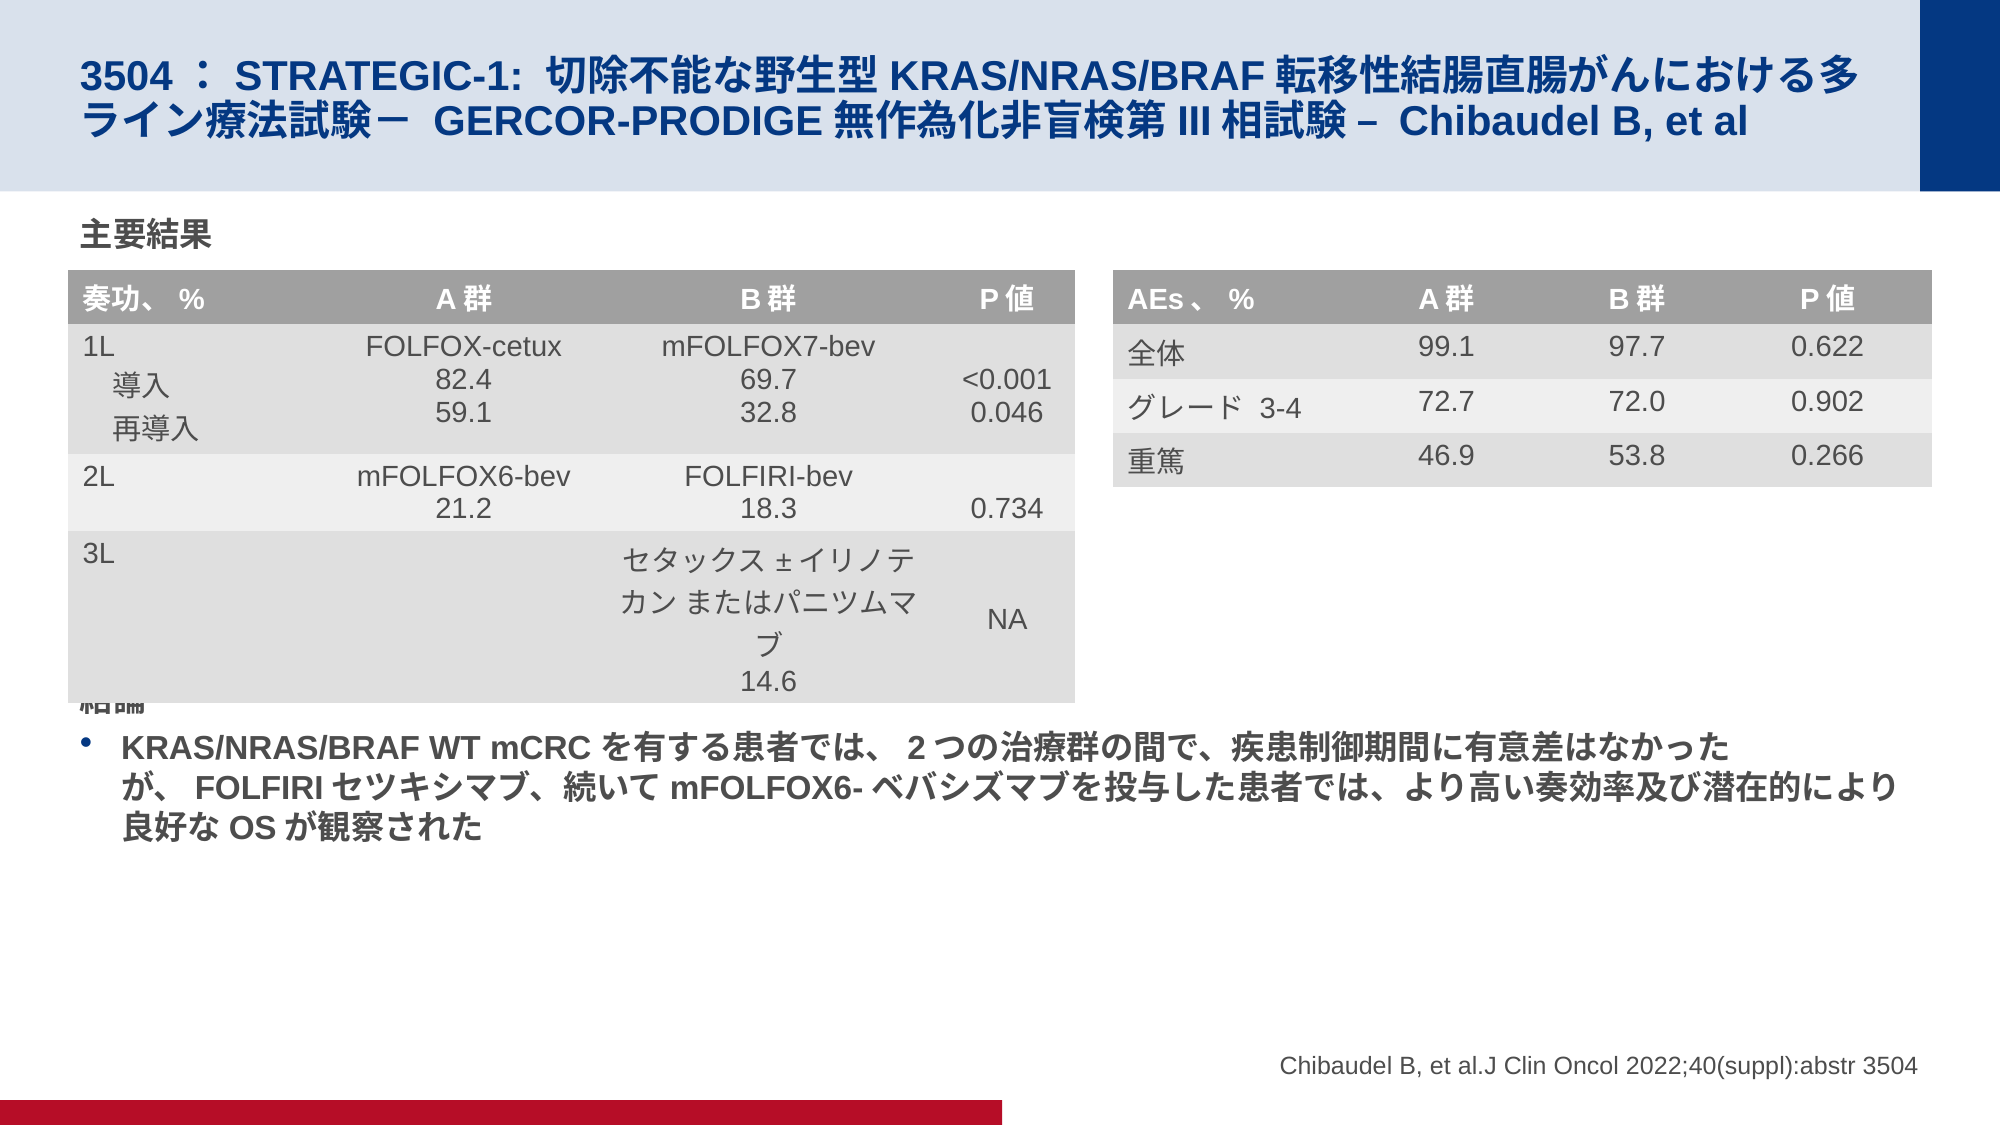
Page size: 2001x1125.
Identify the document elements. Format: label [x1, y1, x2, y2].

title [79, 29, 1897, 162]
table_cell [68, 324, 1075, 703]
list [1016, 999, 1921, 1080]
table_cell [1113, 324, 1932, 487]
table_header [1113, 270, 1932, 324]
table_header [68, 270, 1075, 324]
list [79, 205, 1921, 985]
